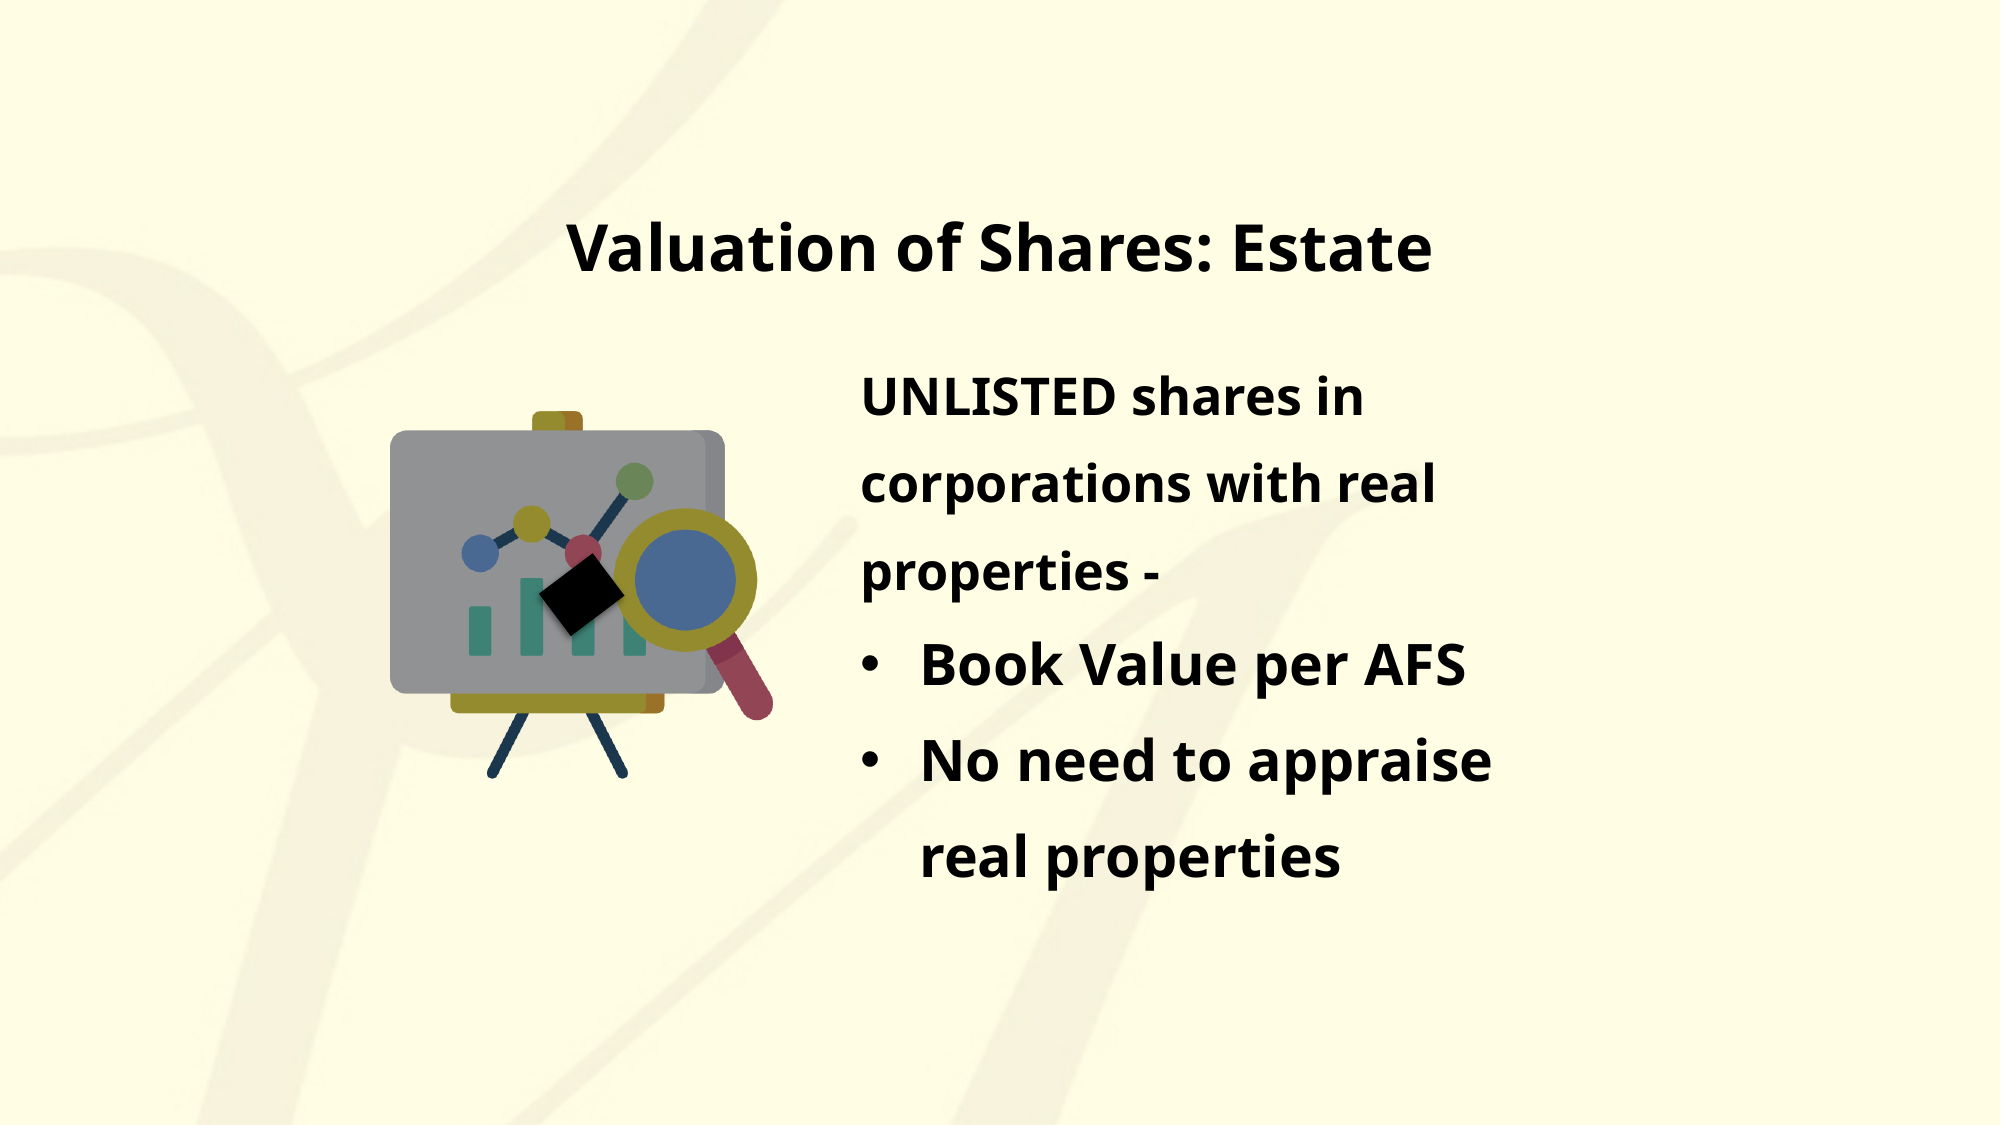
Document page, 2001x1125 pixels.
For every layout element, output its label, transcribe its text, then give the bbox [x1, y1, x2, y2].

text_box Valuation of Shares: Estate [249, 168, 1750, 322]
picture [0, 0, 2001, 1125]
text_box UNLISTED shares in corporations with real properties - Book Value per AFS No need to appraise real properties [833, 338, 1562, 707]
